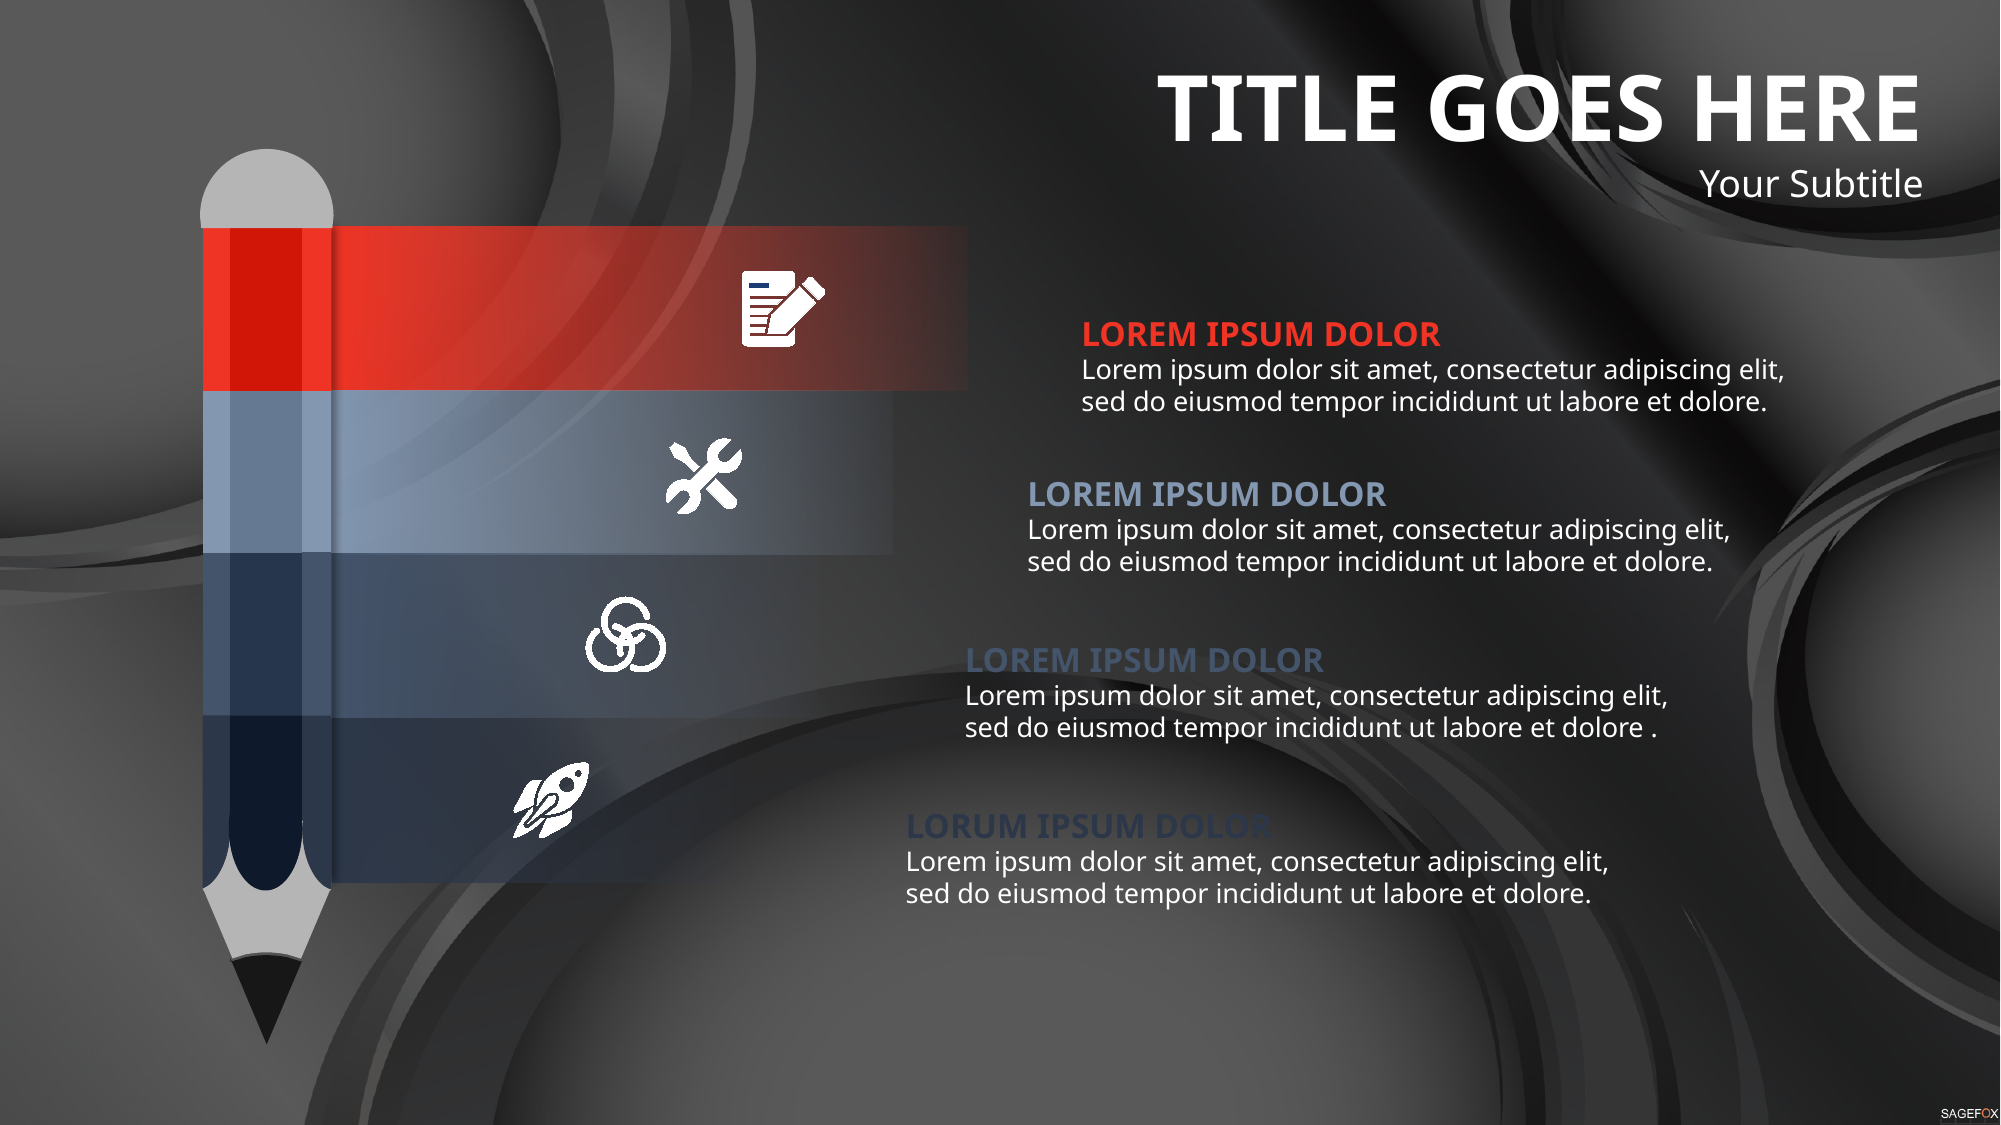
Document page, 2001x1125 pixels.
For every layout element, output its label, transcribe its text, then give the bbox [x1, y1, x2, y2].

text_box [585, 596, 666, 672]
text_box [1012, 465, 1757, 586]
text_box [341, 717, 743, 883]
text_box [199, 148, 334, 1045]
text_box TITLE GOES HERE Your Subtitle [1035, 42, 1939, 212]
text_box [666, 438, 742, 514]
picture [0, 0, 2001, 1125]
text_box [342, 553, 818, 719]
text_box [742, 270, 825, 346]
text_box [1066, 305, 1811, 426]
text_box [949, 631, 1695, 752]
text_box [340, 226, 968, 392]
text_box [513, 762, 589, 838]
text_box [890, 797, 1635, 918]
text_box [342, 390, 893, 556]
